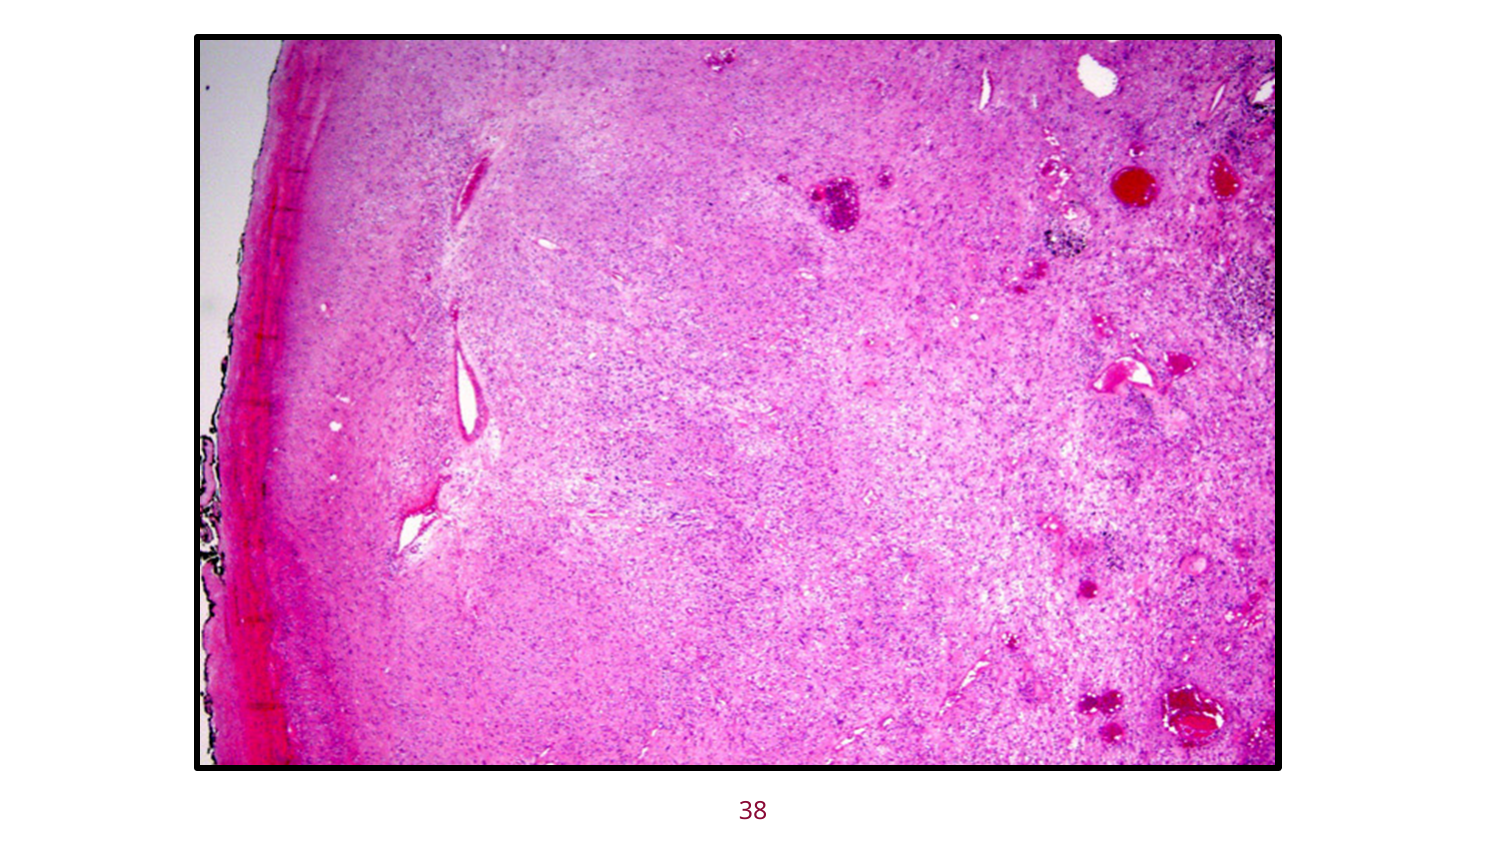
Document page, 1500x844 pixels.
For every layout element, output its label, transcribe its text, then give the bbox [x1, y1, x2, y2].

slide_number 38 [6, 779, 1500, 844]
picture [199, 39, 1276, 766]
